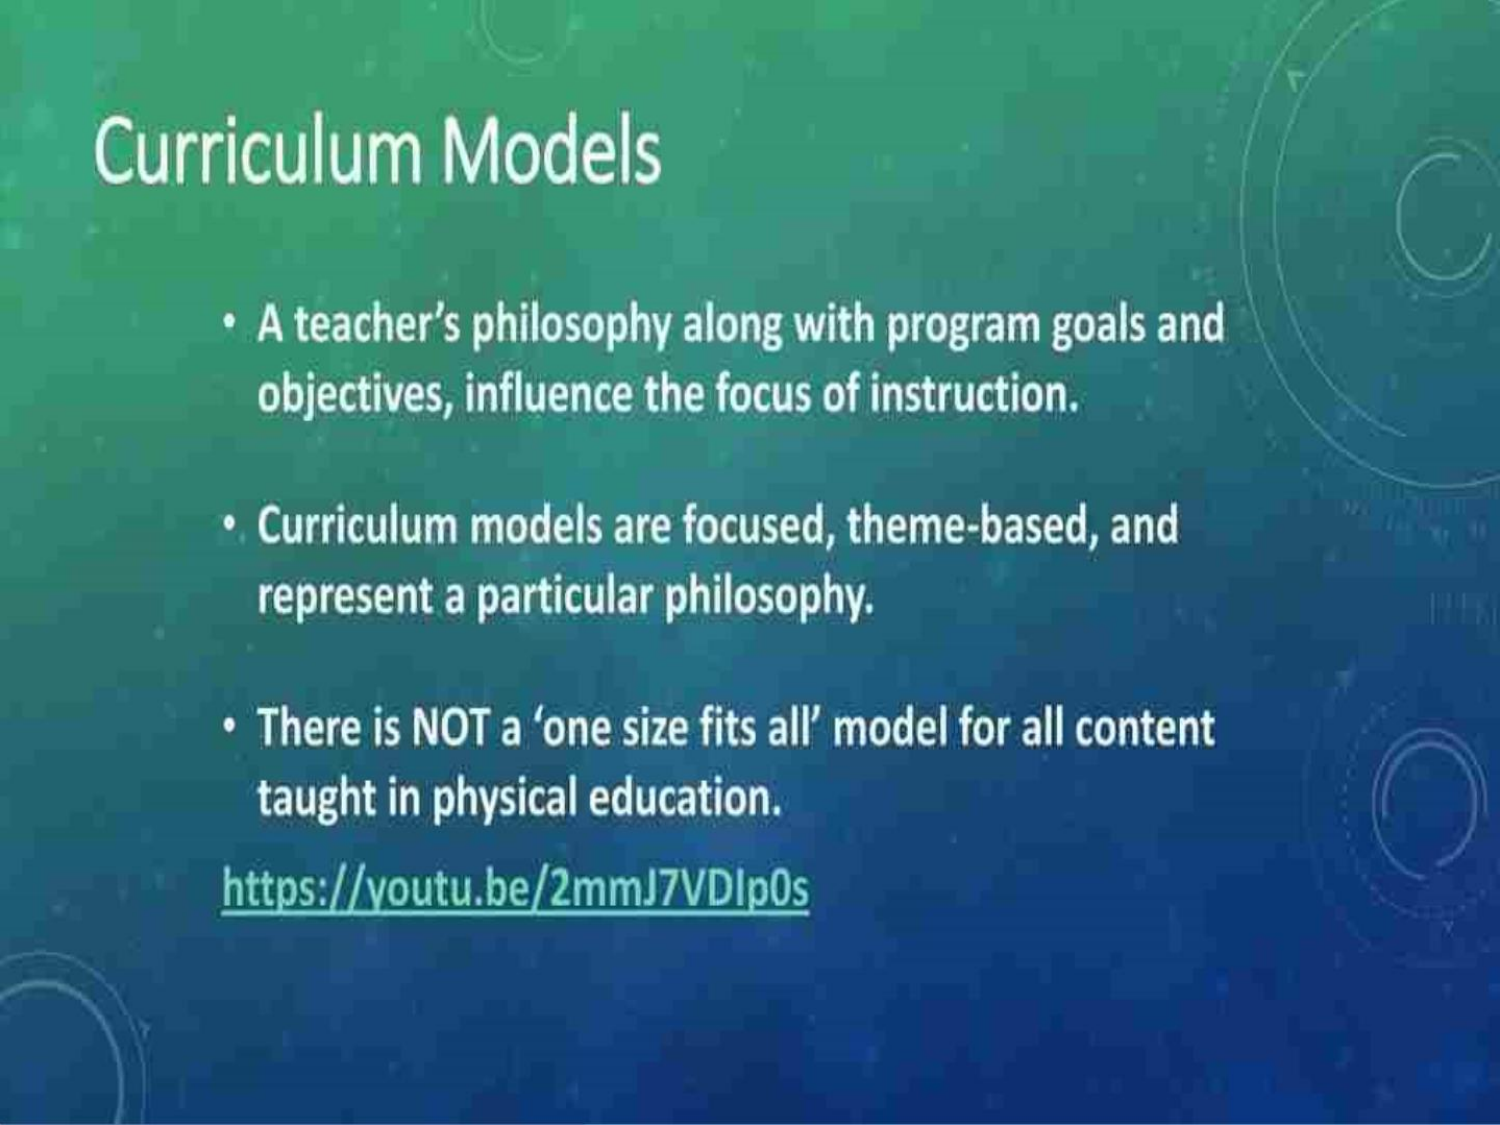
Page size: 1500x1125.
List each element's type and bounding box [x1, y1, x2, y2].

text_box [0, 0, 1500, 1125]
